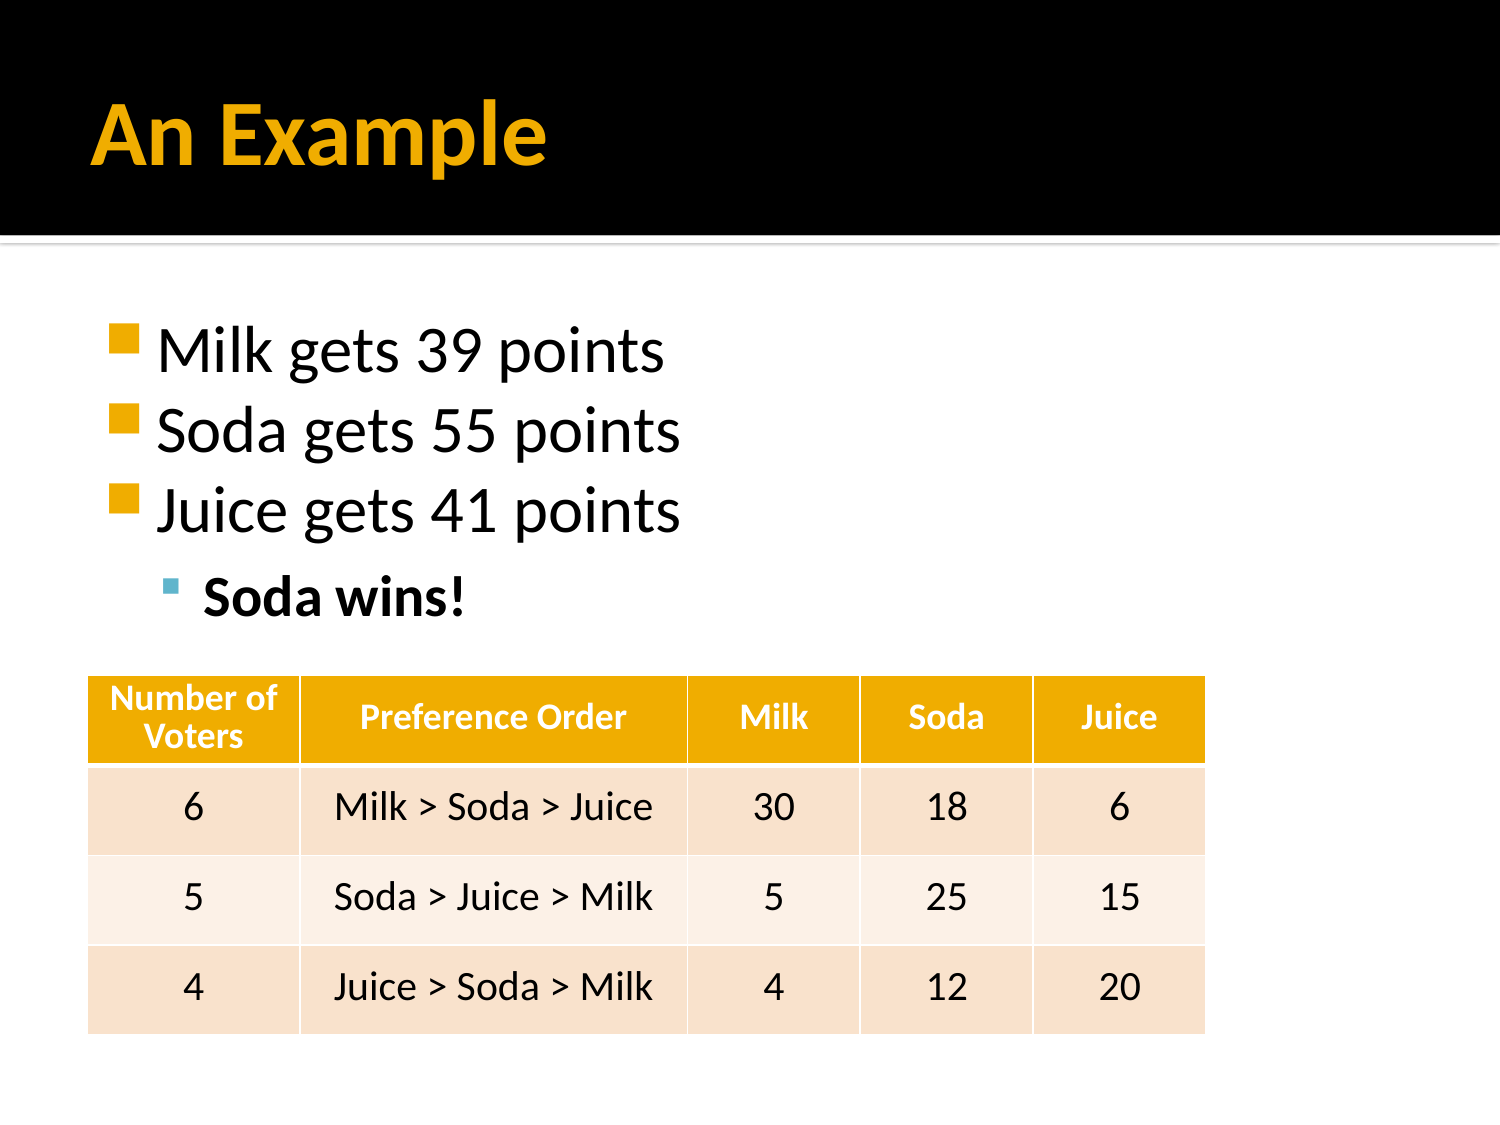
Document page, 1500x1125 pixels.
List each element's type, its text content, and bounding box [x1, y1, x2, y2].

table_header Preference Order [301, 676, 687, 763]
table_cell 30 [688, 768, 859, 855]
table_cell 12 [861, 946, 1032, 1034]
table_cell 4 [88, 946, 299, 1034]
table_cell 18 [861, 768, 1032, 855]
table_cell Soda > Juice > Milk [301, 856, 687, 944]
table_cell 6 [88, 768, 299, 855]
list Milk gets 39 points Soda gets 55 points Juice gets 41 points Soda wins! [75, 291, 1425, 1050]
table_cell 25 [861, 856, 1032, 944]
table_header Soda [861, 676, 1032, 763]
table_cell 5 [88, 856, 299, 944]
table_header Number of Voters [88, 676, 299, 763]
table_header Milk [688, 676, 859, 763]
table_cell Juice > Soda > Milk [301, 946, 687, 1034]
table_cell 20 [1034, 946, 1205, 1034]
title An Example [75, 25, 1425, 231]
table_cell 4 [688, 946, 859, 1034]
table_cell Milk > Soda > Juice [301, 768, 687, 855]
table_header Juice [1034, 676, 1205, 763]
table_cell 6 [1034, 768, 1205, 855]
table_cell 15 [1034, 856, 1205, 944]
table_cell 5 [688, 856, 859, 944]
